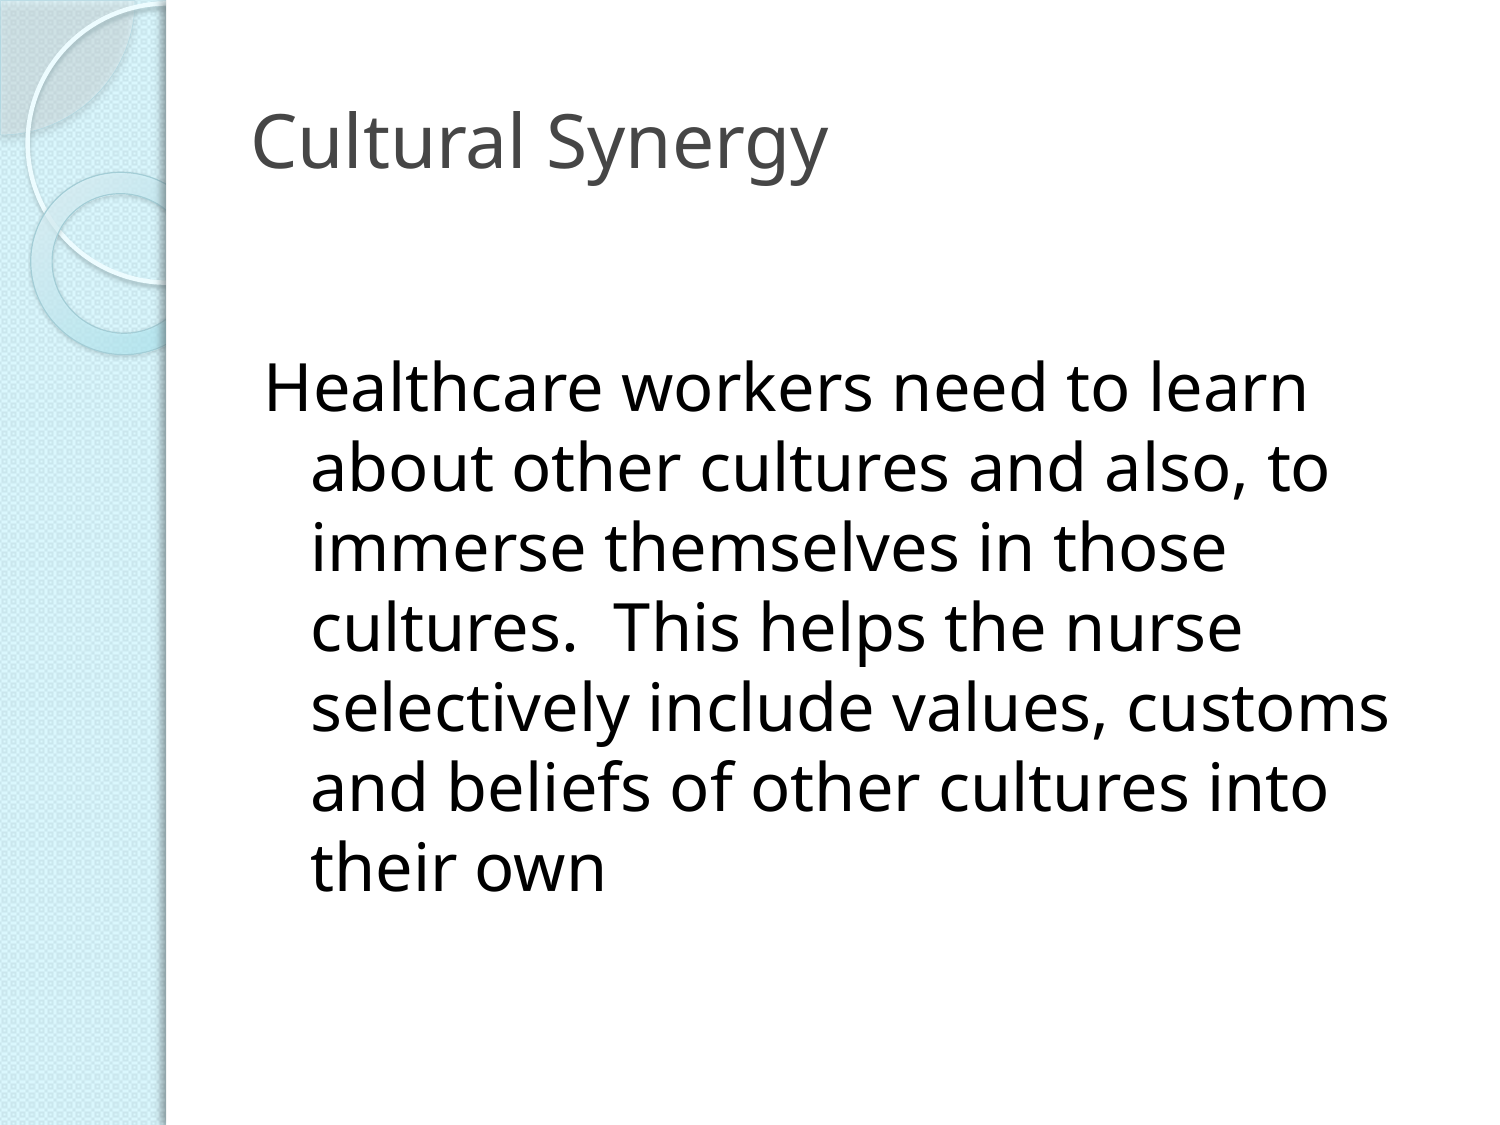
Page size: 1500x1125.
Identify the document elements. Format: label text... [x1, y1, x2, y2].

list Healthcare workers need to learn about other cultures and also, to immerse themselves in those cultures. This helps the nurse selectively include values, customs and beliefs of other cultures into their own [235, 337, 1466, 1025]
title Cultural Synergy [235, 45, 1466, 233]
